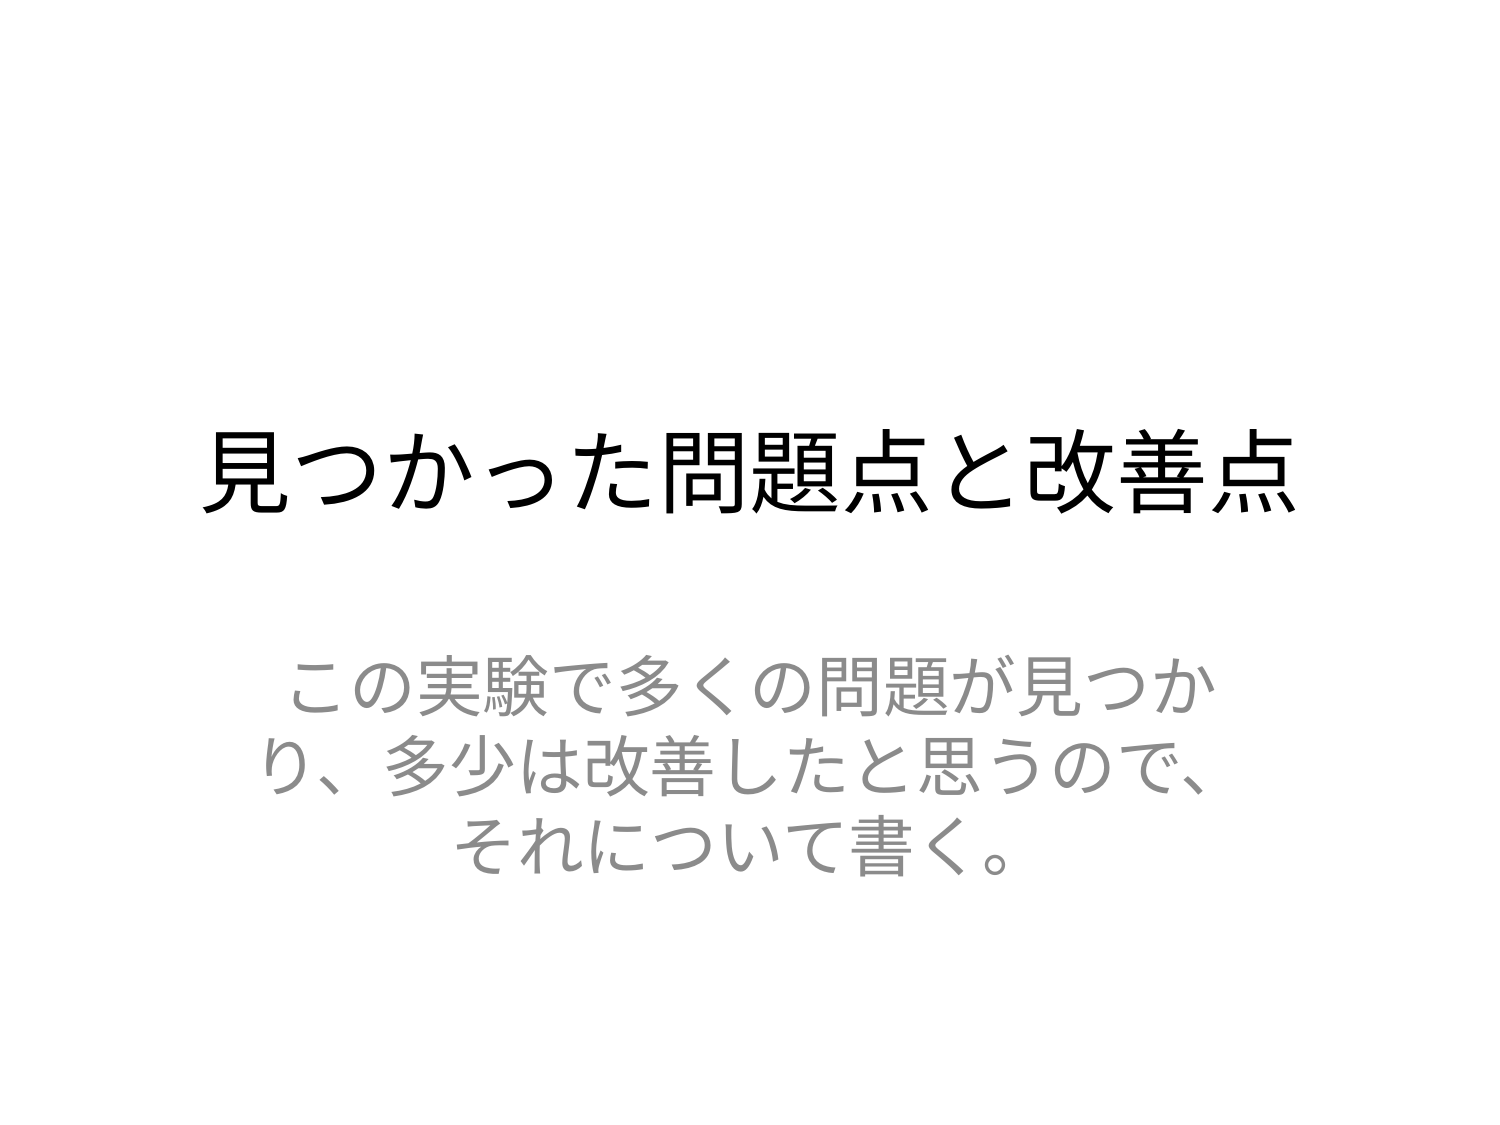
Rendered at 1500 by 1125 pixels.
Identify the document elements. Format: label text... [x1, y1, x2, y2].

title 見つかった問題点と改善点 [112, 349, 1388, 591]
subtitle この実験で多くの問題が見つかり、多少は改善したと思うので、それについて書く。 [225, 637, 1275, 925]
